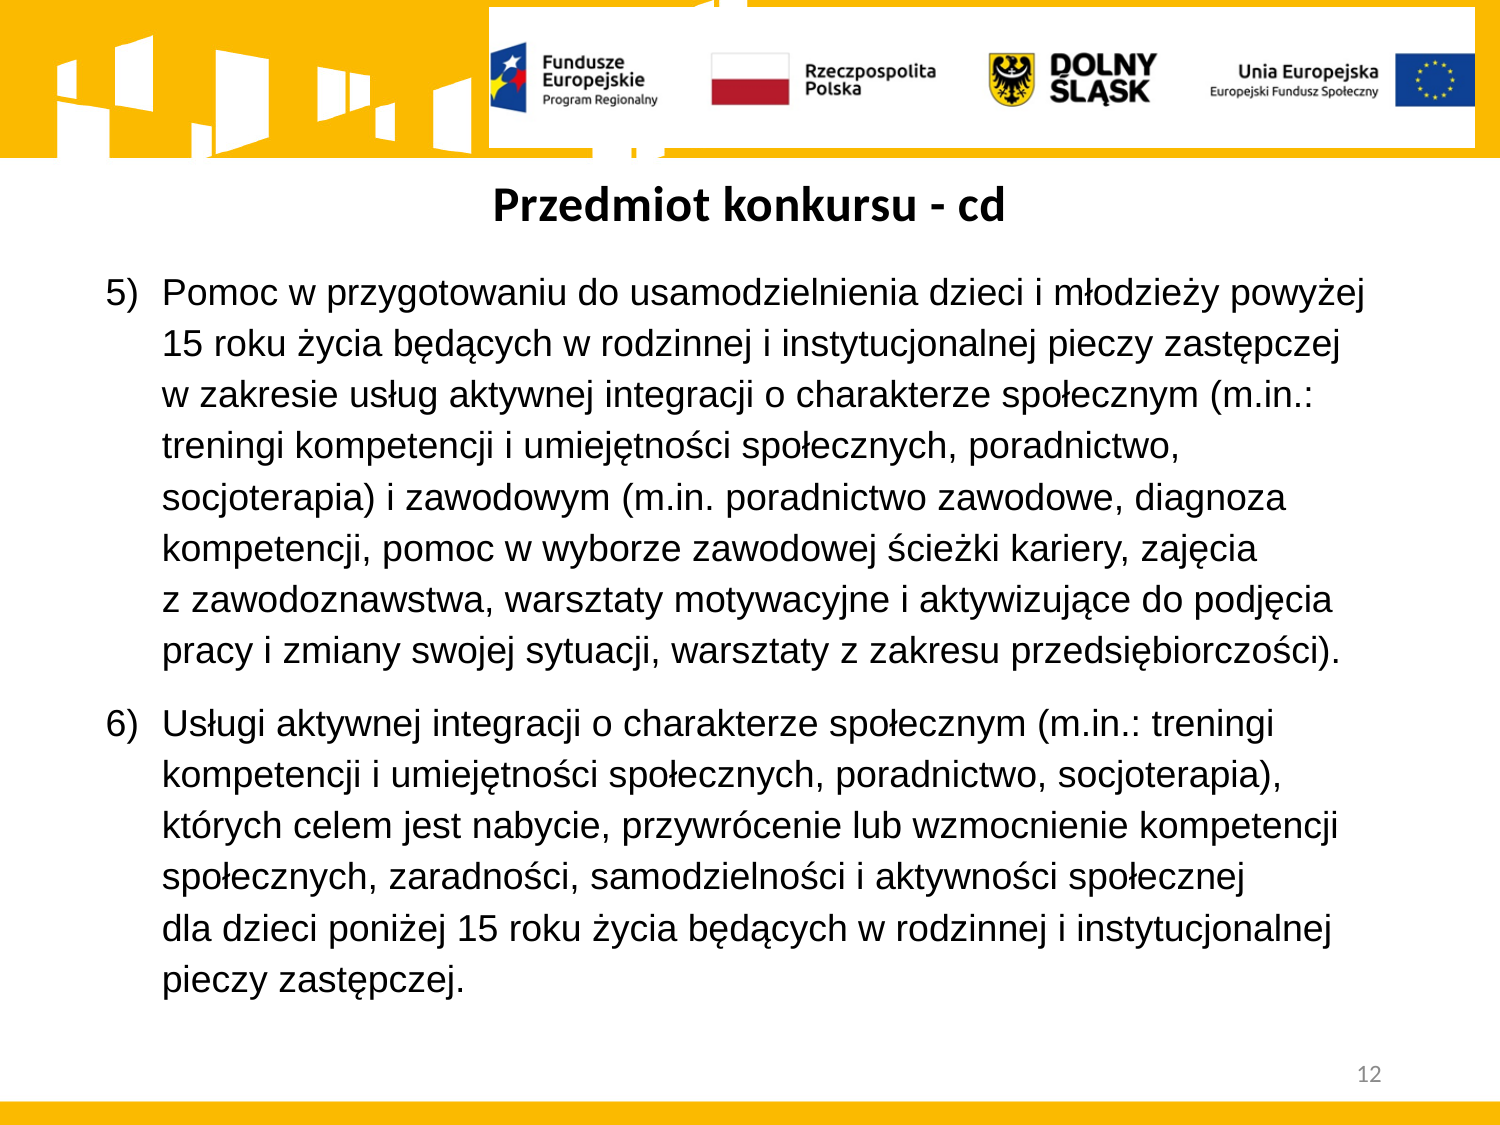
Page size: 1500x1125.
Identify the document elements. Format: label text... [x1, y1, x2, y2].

slide_number 12 [1059, 1042, 1397, 1103]
picture [0, 0, 1500, 1125]
title Przedmiot konkursu - cd [102, 156, 1398, 255]
list Pomoc w przygotowaniu do usamodzielnienia dzieci i młodzieży powyżej 15 roku życia będących w rodzinnej i instytucjonalnej pieczy zastępczej w zakresie usług aktywnej integracji o charakterze społecznym (m.in.: treningi kompetencji i umiejętności społecznych, poradnictwo, socjoterapia) i zawodowym (m.in. poradnictwo zawodowe, diagnoza kompetencji, pomoc w wyborze zawodowej ścieżki kariery, zajęcia z zawodoznawstwa, warsztaty motywacyjne i aktywizujące do podjęcia pracy i zmiany swojej sytuacji, warsztaty z zakresu przedsiębiorczości). Usługi aktywnej integracji o charakterze społecznym (m.in.: treningi kompetencji i umiejętności społecznych, poradnictwo, socjoterapia), których celem jest nabycie, przywrócenie lub wzmocnienie kompetencji społecznych, zaradności, samodzielności i aktywności społecznej dla dzieci poniżej 15 roku życia będących w rodzinnej i instytucjonalnej pieczy zastępczej. [90, 253, 1385, 1043]
